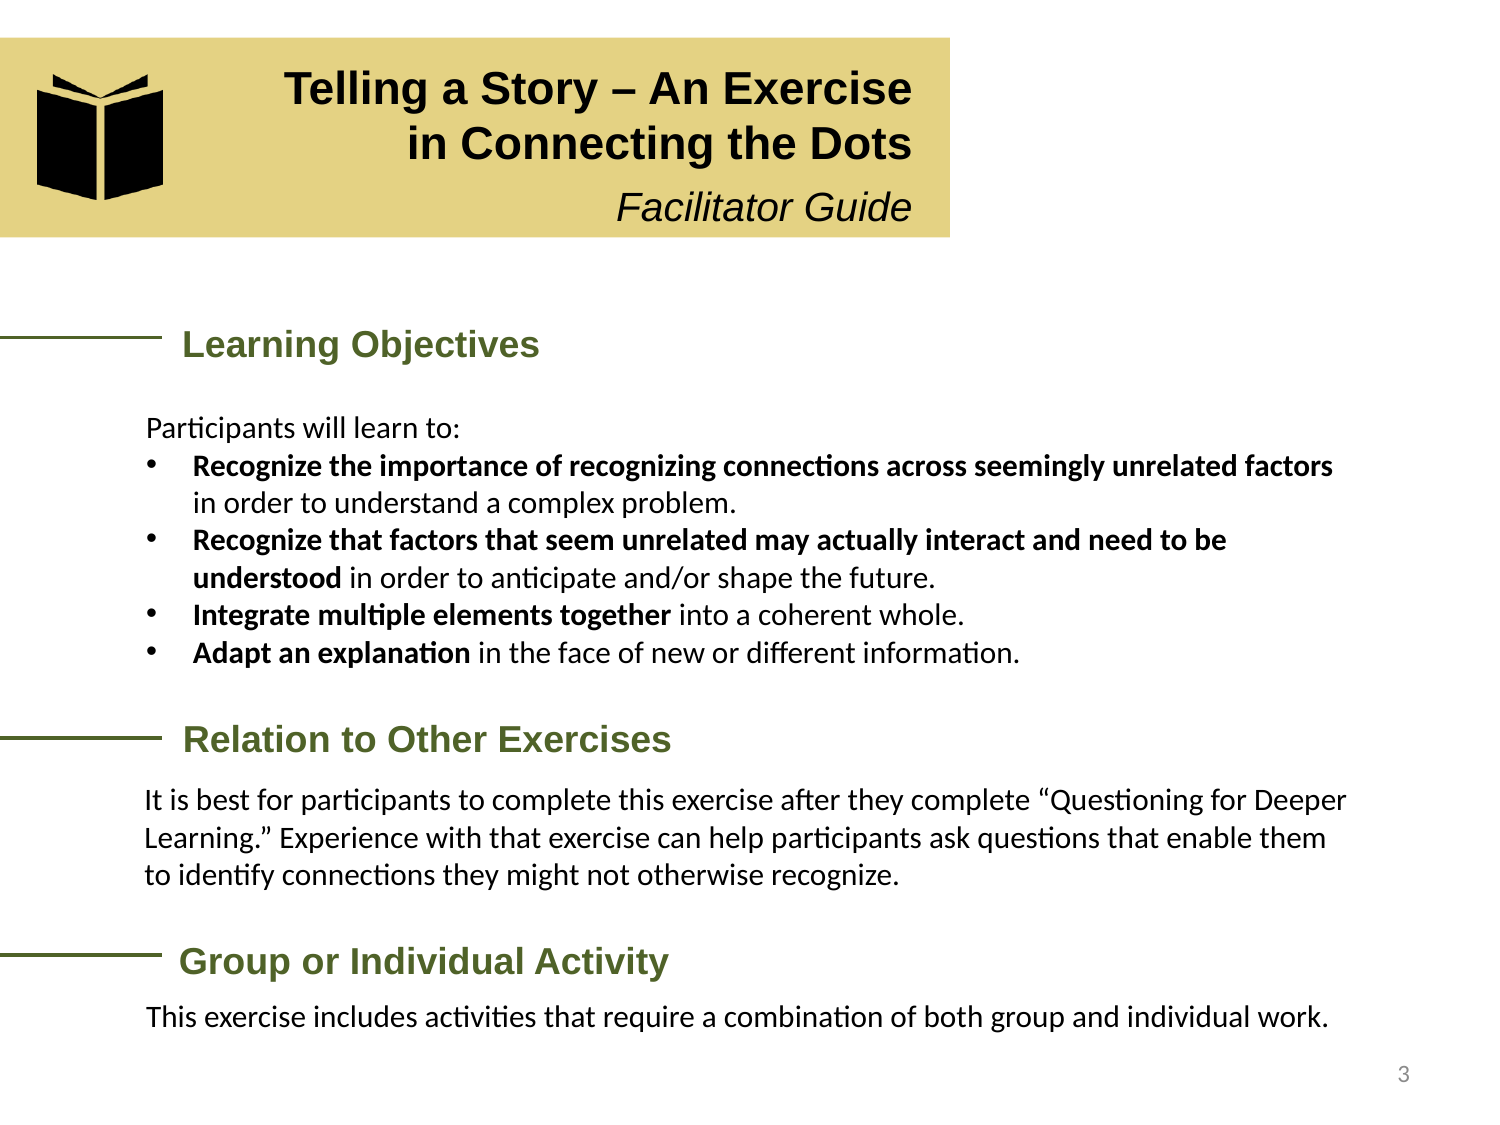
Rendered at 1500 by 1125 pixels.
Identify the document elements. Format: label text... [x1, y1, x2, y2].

text_box Relation to Other Exercises [168, 707, 688, 768]
title Telling a Story – An Exercise in Connecting the Dots Facilitator Guide [0, 50, 929, 238]
text_box This exercise includes activities that require a combination of both group and individual work. [131, 988, 1369, 1087]
text_box Learning Objectives [167, 312, 556, 373]
picture [37, 74, 163, 201]
text_box [0, 35, 952, 240]
text_box Participants will learn to: Recognize the importance of recognizing connections across seemingly unrelated factors in order to understand a complex problem. Recognize that factors that seem unrelated may actually interact and need to be understood in order to anticipate and/or shape the future. Integrate multiple elements together into a coherent whole. Adapt an explanation in the face of new or different information. [131, 399, 1369, 797]
text_box It is best for participants to complete this exercise after they complete “Questioning for Deeper Learning.” Experience with that exercise can help participants ask questions that enable them to identify connections they might not otherwise recognize. [129, 772, 1368, 1019]
slide_number 3 [1074, 1042, 1425, 1103]
